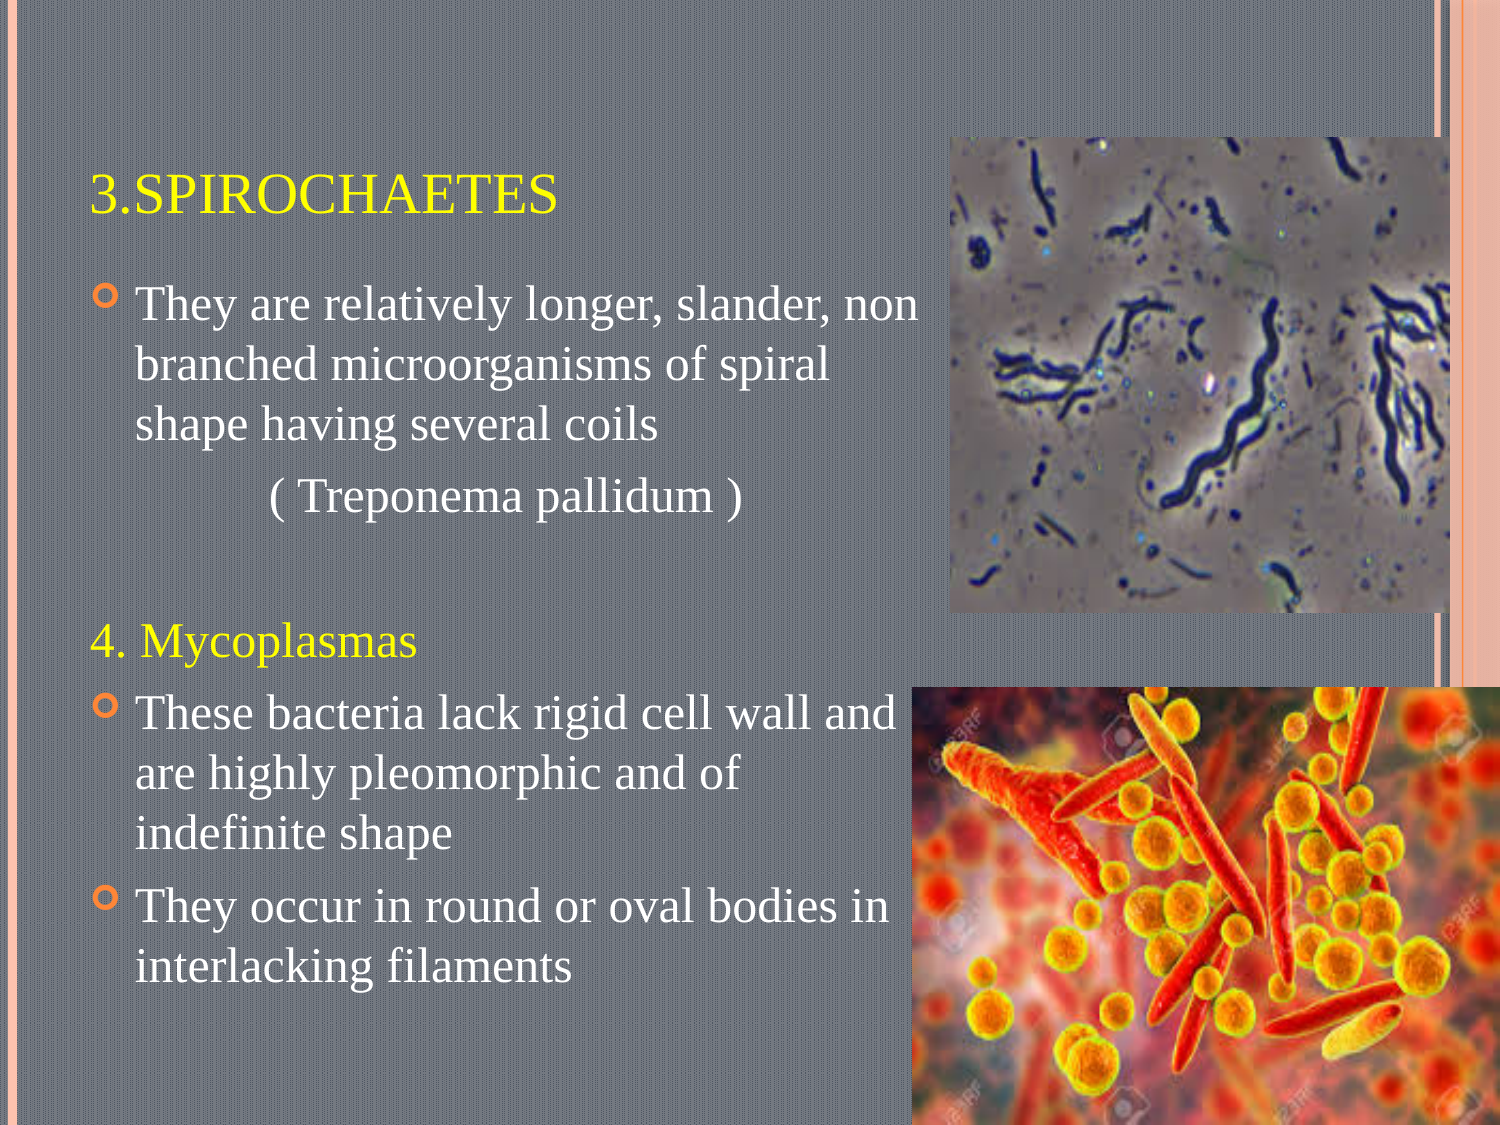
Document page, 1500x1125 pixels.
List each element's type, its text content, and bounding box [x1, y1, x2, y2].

picture [949, 136, 1451, 613]
title 3.spirochaetes [75, 45, 1300, 233]
picture [911, 686, 1500, 1125]
list They are relatively longer, slander, non branched microorganisms of spiral shape having several coils ( Treponema pallidum ) 4. Mycoplasmas These bacteria lack rigid cell wall and are highly pleomorphic and of indefinite shape They occur in round or oval bodies in interlacking filaments [75, 262, 938, 1062]
